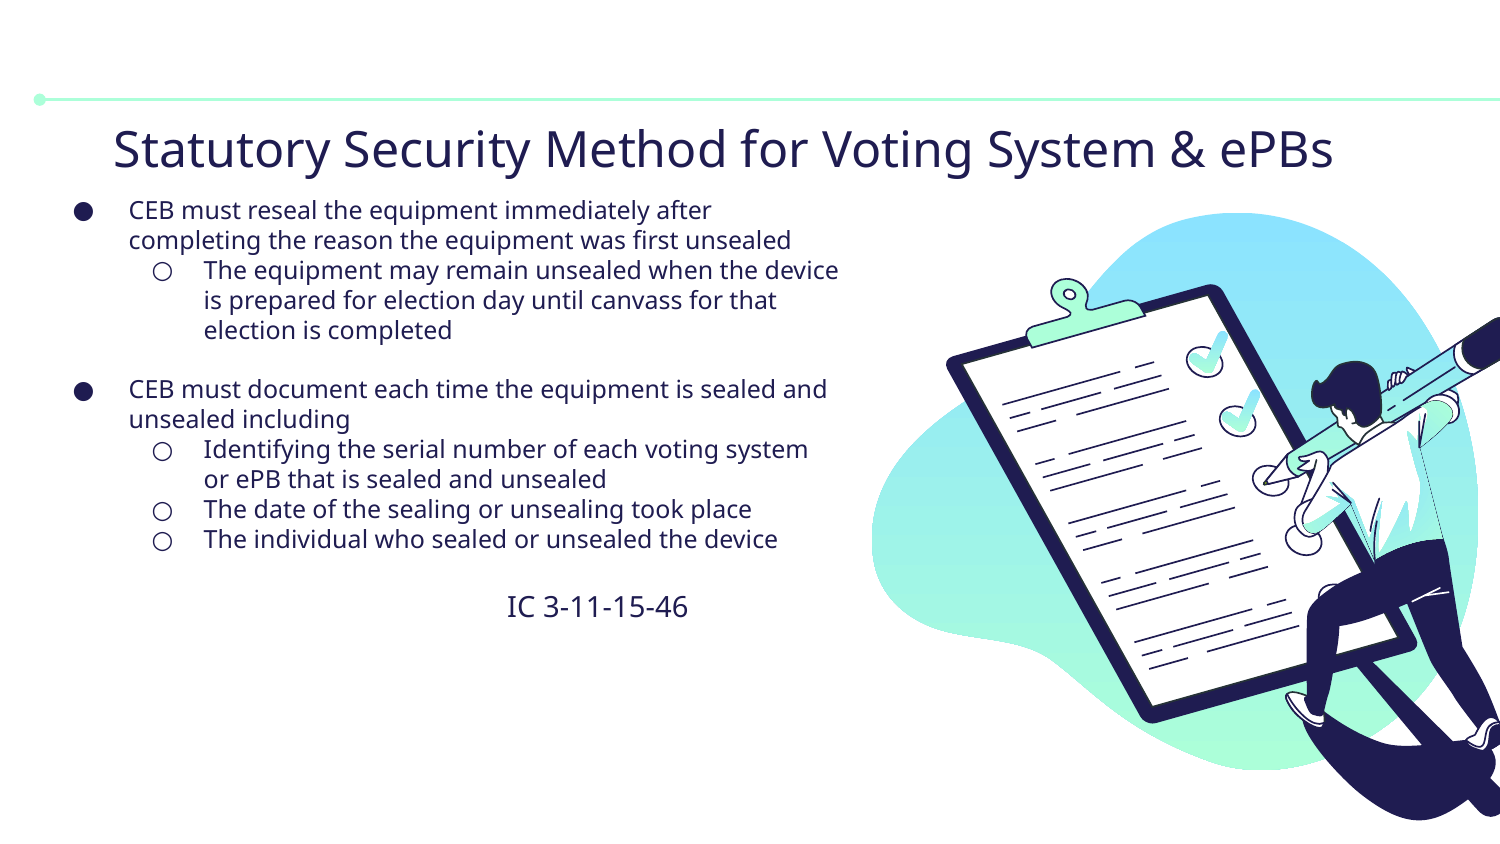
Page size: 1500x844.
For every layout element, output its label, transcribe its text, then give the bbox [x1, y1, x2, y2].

text_box [1101, 212, 1386, 276]
text_box [871, 419, 940, 630]
text_box CEB must reseal the equipment immediately after completing the reason the equipment was first unsealed The equipment may remain unsealed when the device is prepared for election day until canvass for that election is completed CEB must document each time the equipment is sealed and unsealed including Identifying the serial number of each voting system or ePB that is sealed and unsealed The date of the sealing or unsealing took place The individual who sealed or unsealed the device IC 3-11-15-46 [38, 179, 857, 844]
title Statutory Security Method for Voting System & ePBs [98, 102, 1437, 191]
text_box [945, 277, 1500, 821]
